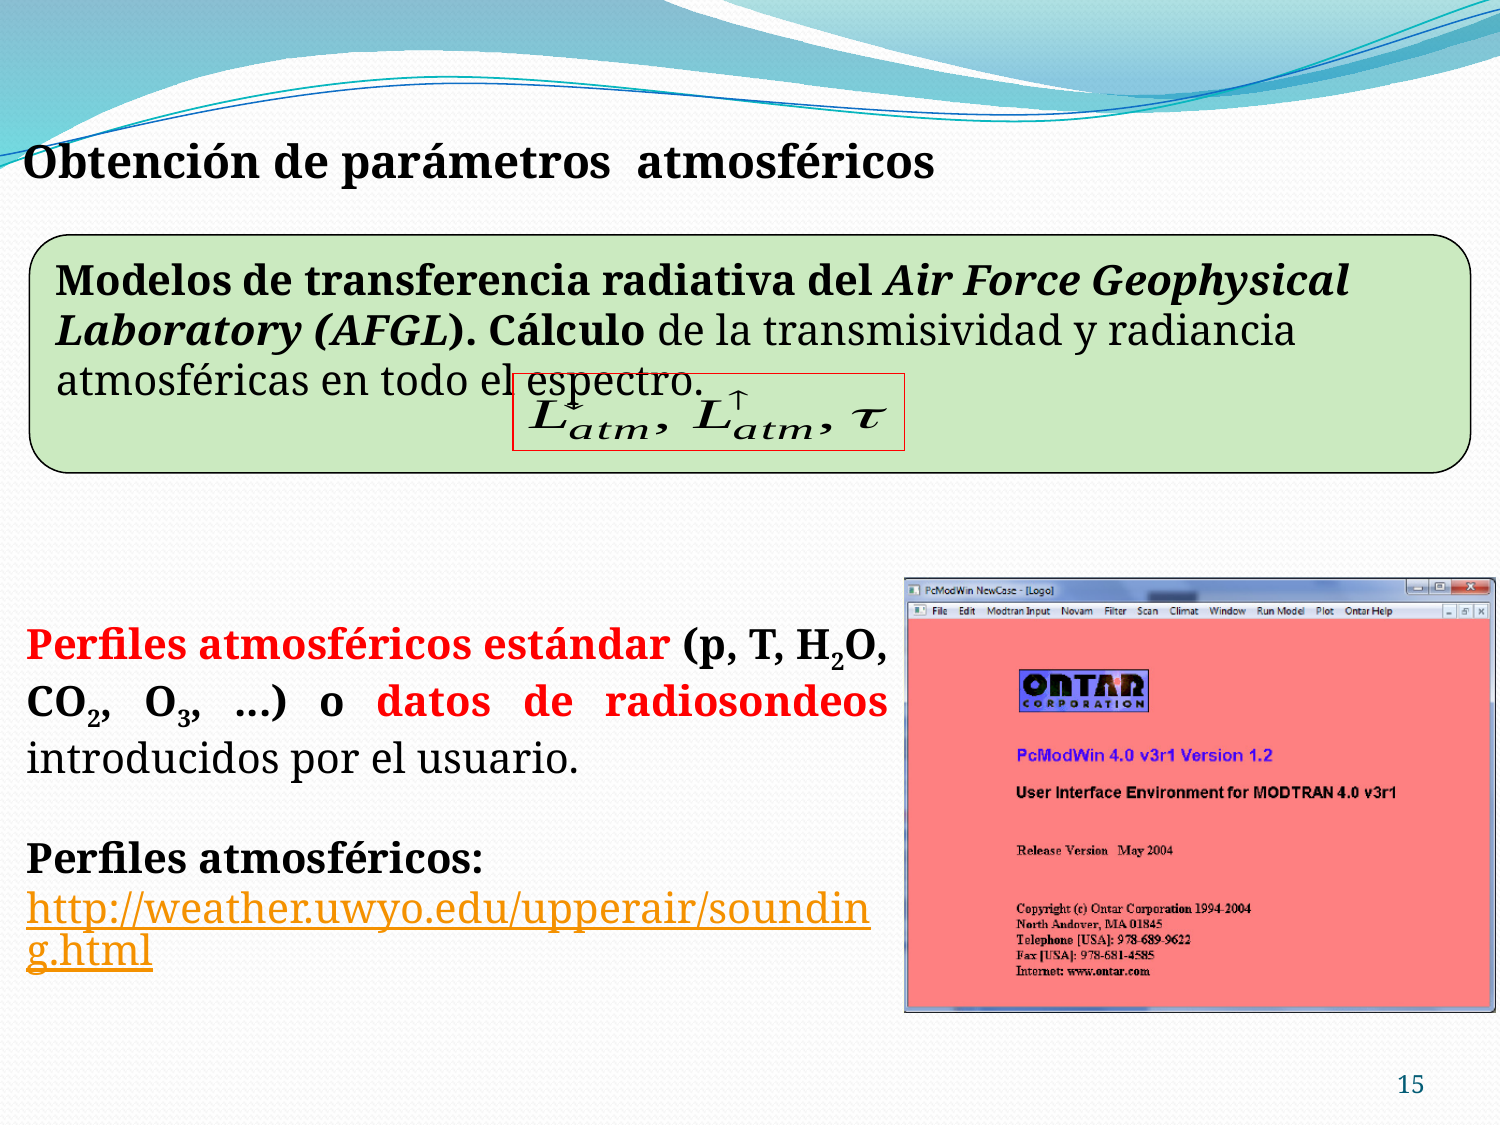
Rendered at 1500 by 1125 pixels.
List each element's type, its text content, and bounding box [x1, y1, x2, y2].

text_box Modelos de transferencia radiativa del Air Force Geophysical Laboratory (AFGL). Cálculo de la transmisividad y radiancia atmosféricas en todo el espectro. [27, 232, 1473, 476]
picture [903, 576, 1496, 1013]
text_box Obtención de parámetros atmosféricos [7, 125, 952, 195]
slide_number 15 [1299, 1042, 1425, 1103]
text_box Perfiles atmosféricos estándar (p, T, H2O, CO2, O3, ...) o datos de radiosondeos introducidos por el usuario. Perfiles atmosféricos: http://weather.uwyo.edu/upperair/sounding.html [11, 610, 896, 997]
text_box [513, 373, 904, 451]
